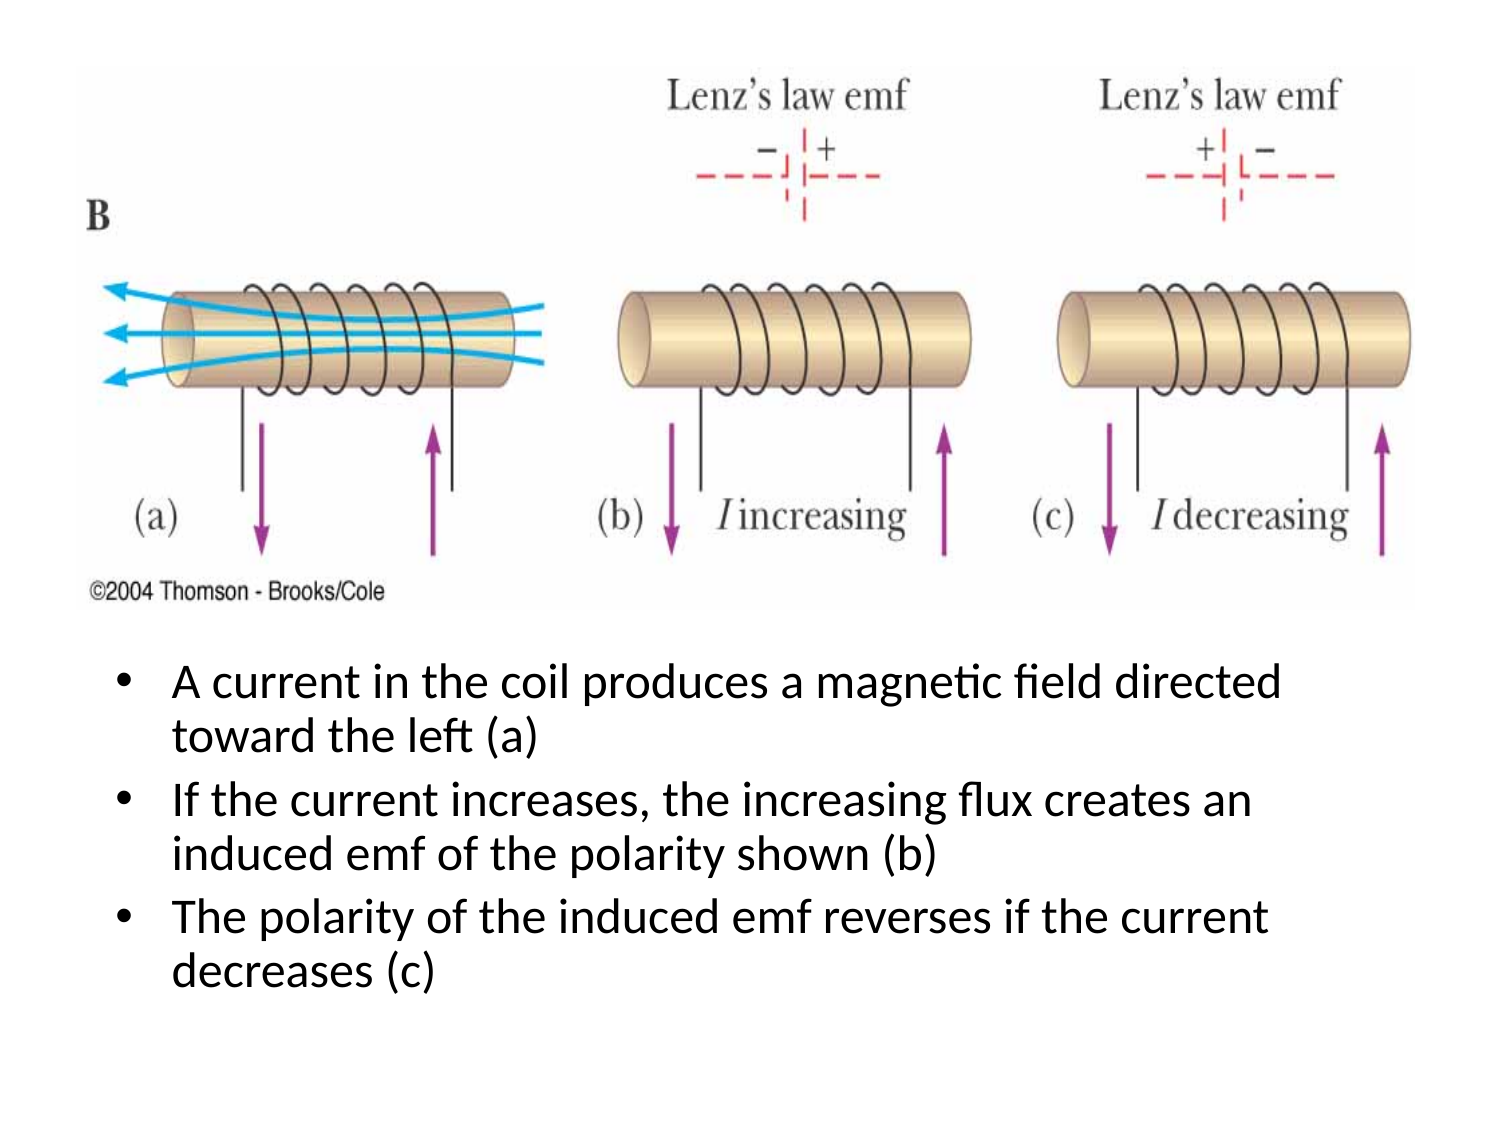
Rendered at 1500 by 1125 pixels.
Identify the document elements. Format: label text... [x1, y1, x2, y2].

list A current in the coil produces a magnetic field directed toward the left (a) If the current increases, the increasing flux creates an induced emf of the polarity shown (b) The polarity of the induced emf reverses if the current decreases (c) [100, 647, 1412, 1006]
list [76, 66, 1415, 610]
